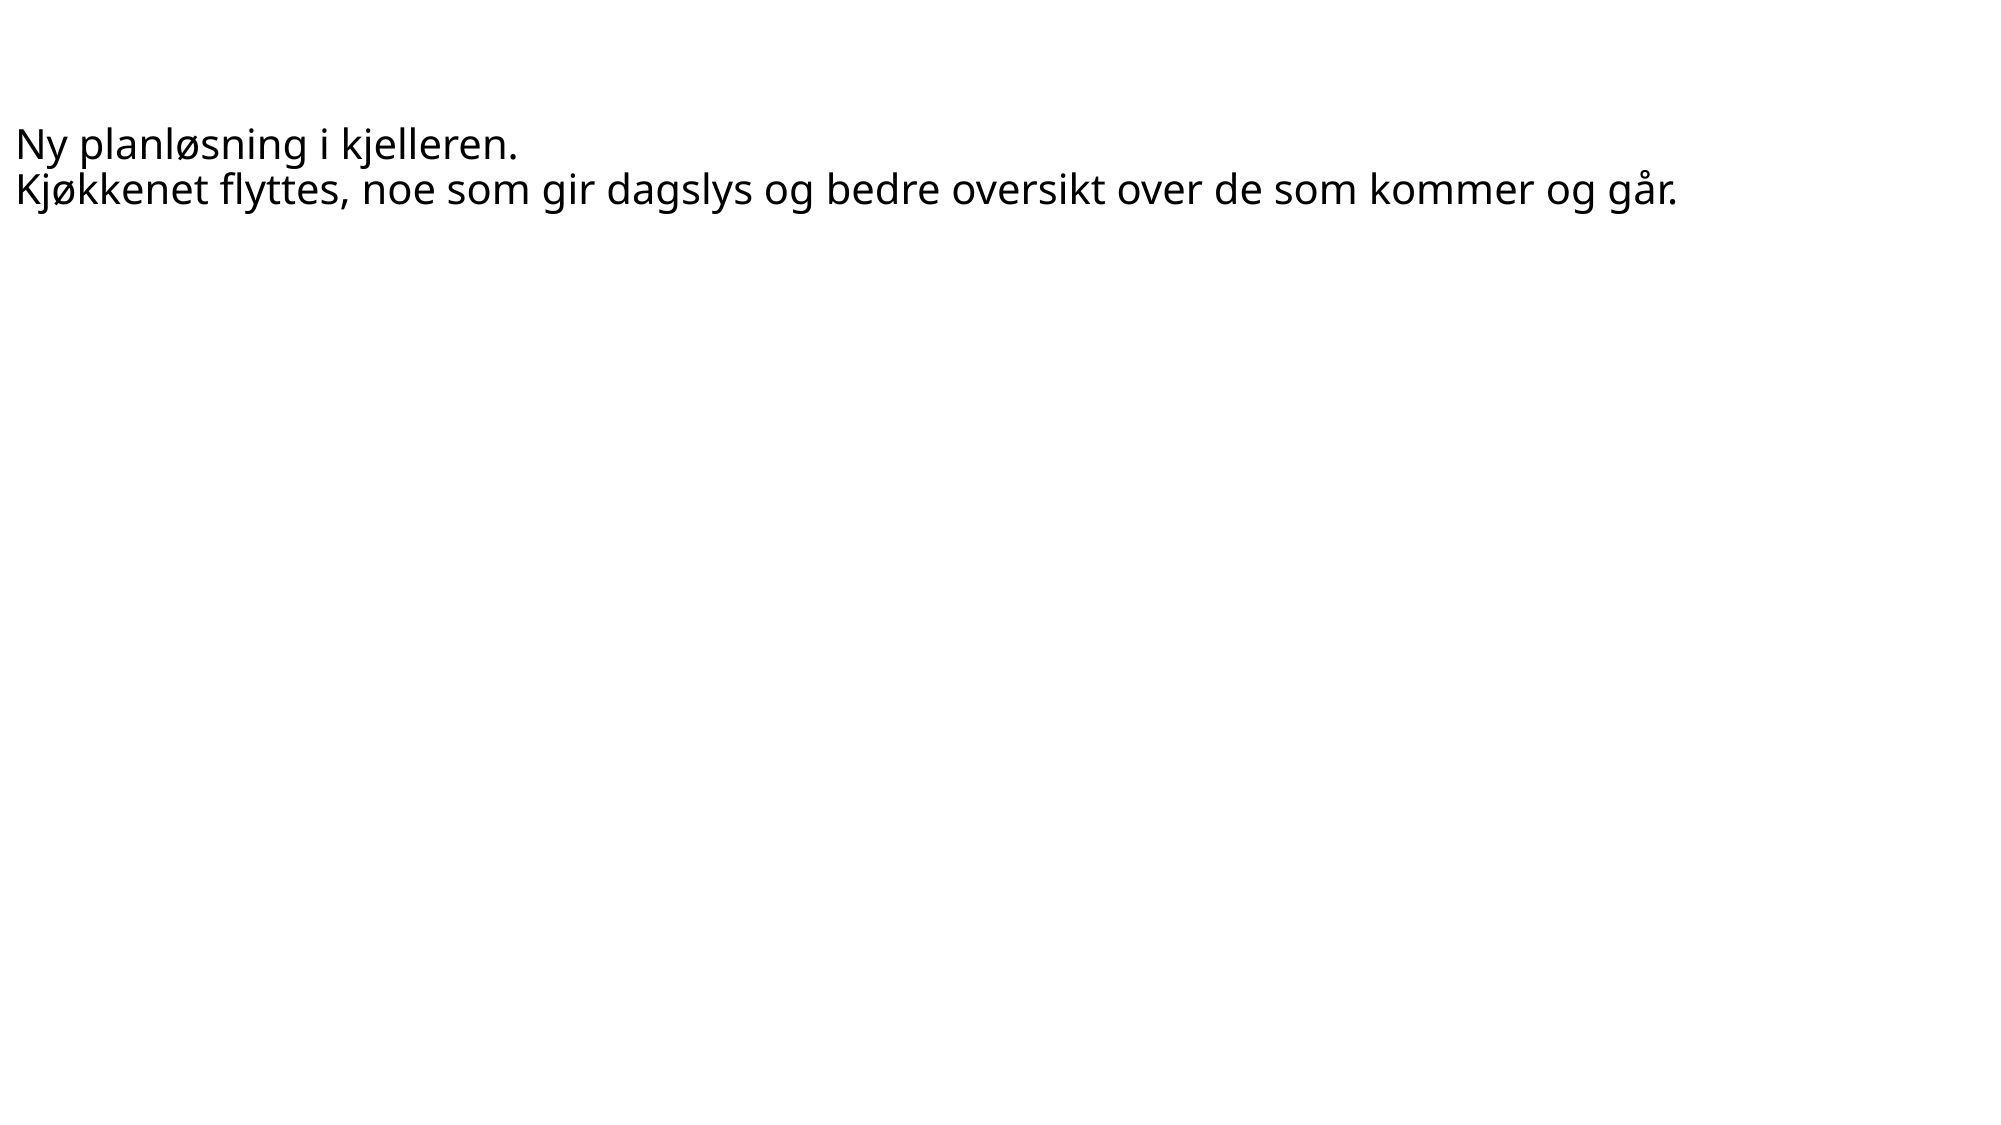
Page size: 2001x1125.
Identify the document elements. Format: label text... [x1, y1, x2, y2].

title Ny planløsning i kjelleren. Kjøkkenet flyttes, noe som gir dagslys og bedre oversikt over de som kommer og går. [0, 59, 1725, 278]
